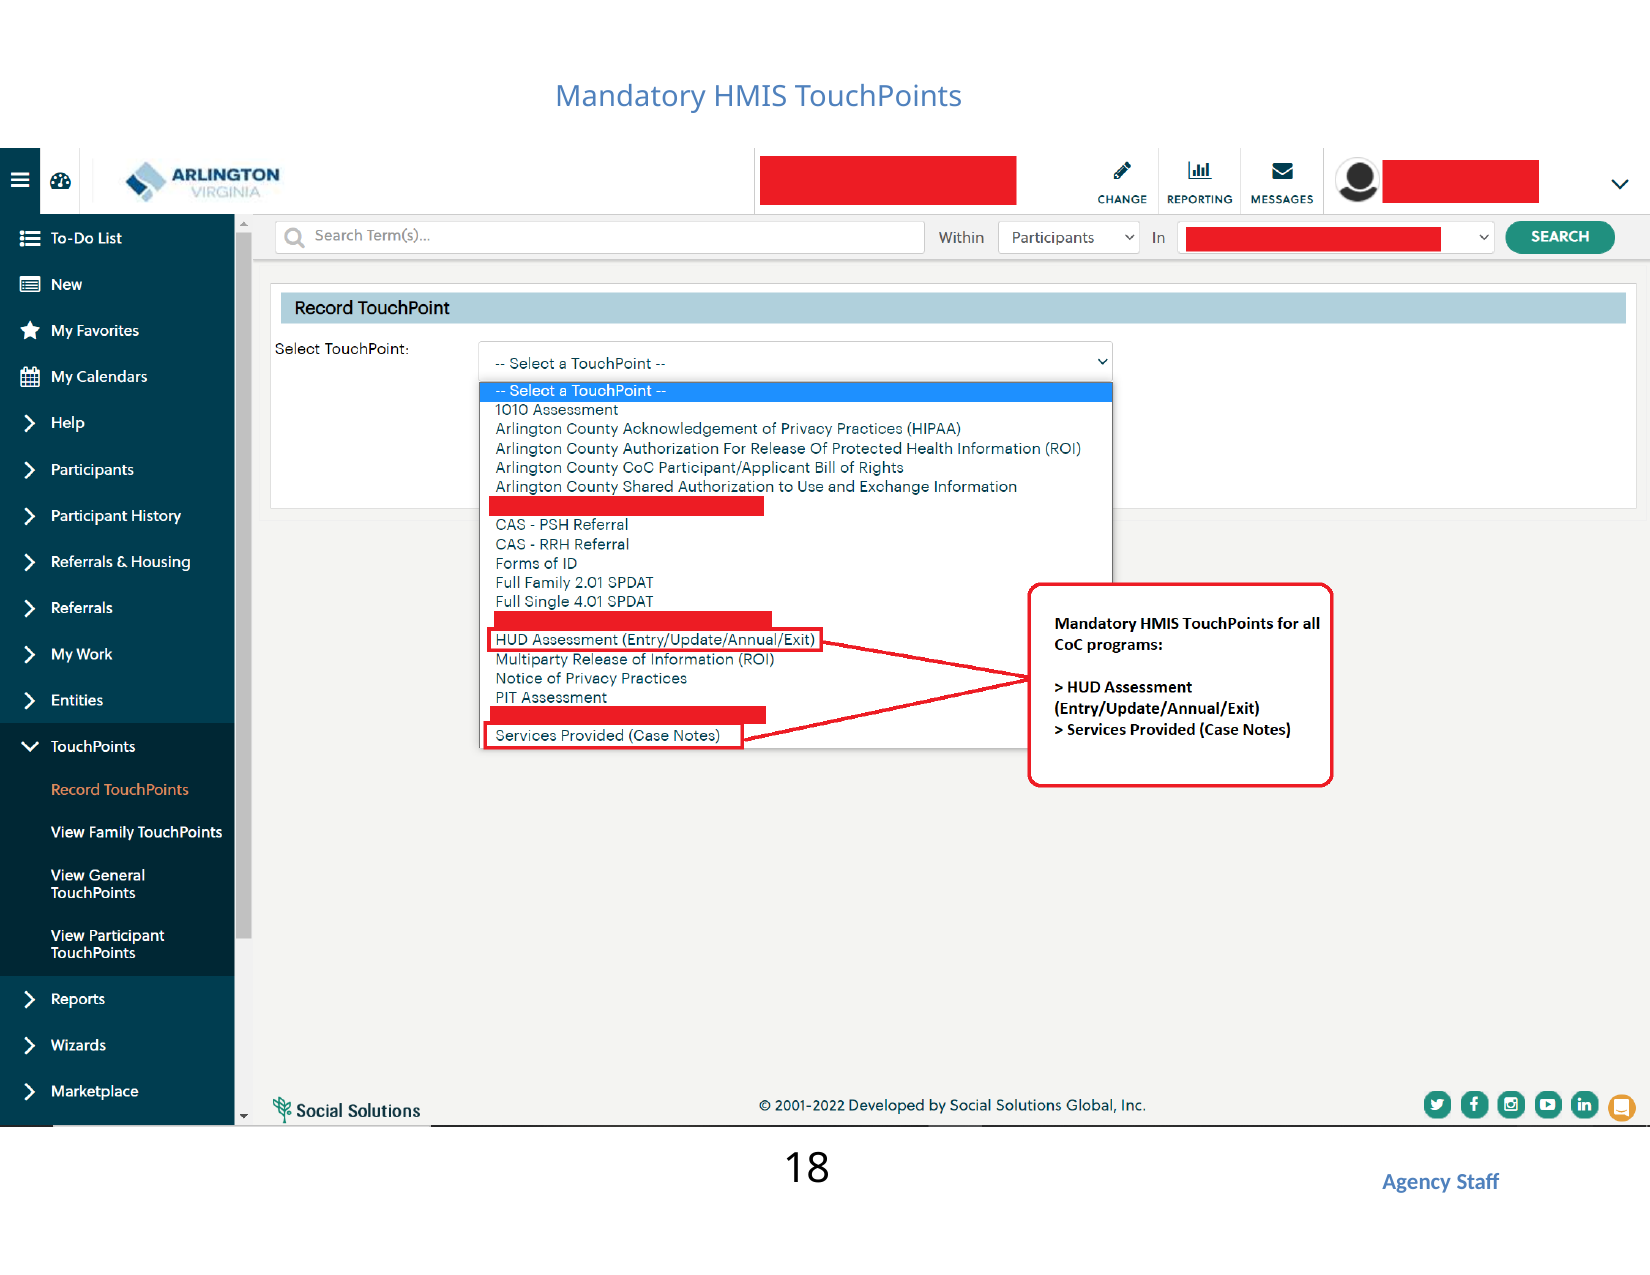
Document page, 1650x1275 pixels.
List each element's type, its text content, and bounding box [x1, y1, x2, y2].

picture [86, 695, 95, 705]
picture [112, 888, 117, 897]
picture [26, 608, 34, 616]
picture [71, 830, 83, 837]
picture [66, 558, 71, 566]
picture [145, 933, 158, 940]
picture [0, 147, 1650, 1128]
picture [58, 931, 63, 940]
picture [22, 323, 38, 338]
picture [93, 371, 98, 381]
picture [52, 994, 57, 1003]
picture [52, 280, 57, 289]
picture [69, 417, 73, 427]
picture [26, 654, 34, 662]
picture [58, 870, 63, 880]
picture [80, 1086, 84, 1096]
picture [97, 649, 109, 659]
picture [85, 606, 93, 612]
picture [58, 827, 63, 837]
picture [130, 931, 139, 943]
picture [97, 602, 104, 612]
picture [96, 932, 104, 940]
picture [195, 827, 199, 837]
slide_number 17 [776, 1156, 835, 1202]
picture [169, 827, 177, 837]
picture [88, 649, 93, 659]
picture [52, 1040, 63, 1050]
picture [20, 277, 40, 291]
picture [26, 509, 34, 517]
picture [112, 948, 117, 957]
picture [26, 999, 34, 1007]
picture [61, 698, 68, 705]
picture [26, 416, 34, 424]
picture [111, 873, 117, 880]
picture [52, 603, 57, 612]
picture [52, 1086, 56, 1096]
picture [129, 873, 135, 880]
picture [107, 931, 114, 940]
picture [100, 556, 104, 566]
picture [77, 649, 82, 659]
picture [63, 1040, 67, 1050]
text_box Agency Staff [1380, 1170, 1503, 1195]
picture [26, 1045, 34, 1053]
picture [66, 604, 71, 612]
picture [52, 372, 60, 381]
text_box Mandatory HMIS TouchPoints [553, 74, 1097, 112]
picture [26, 555, 34, 563]
picture [71, 873, 84, 880]
picture [52, 326, 60, 335]
picture [52, 557, 57, 566]
picture [186, 828, 191, 837]
picture [25, 745, 35, 750]
picture [52, 649, 56, 659]
picture [71, 933, 84, 940]
picture [85, 997, 92, 1003]
picture [118, 931, 127, 940]
